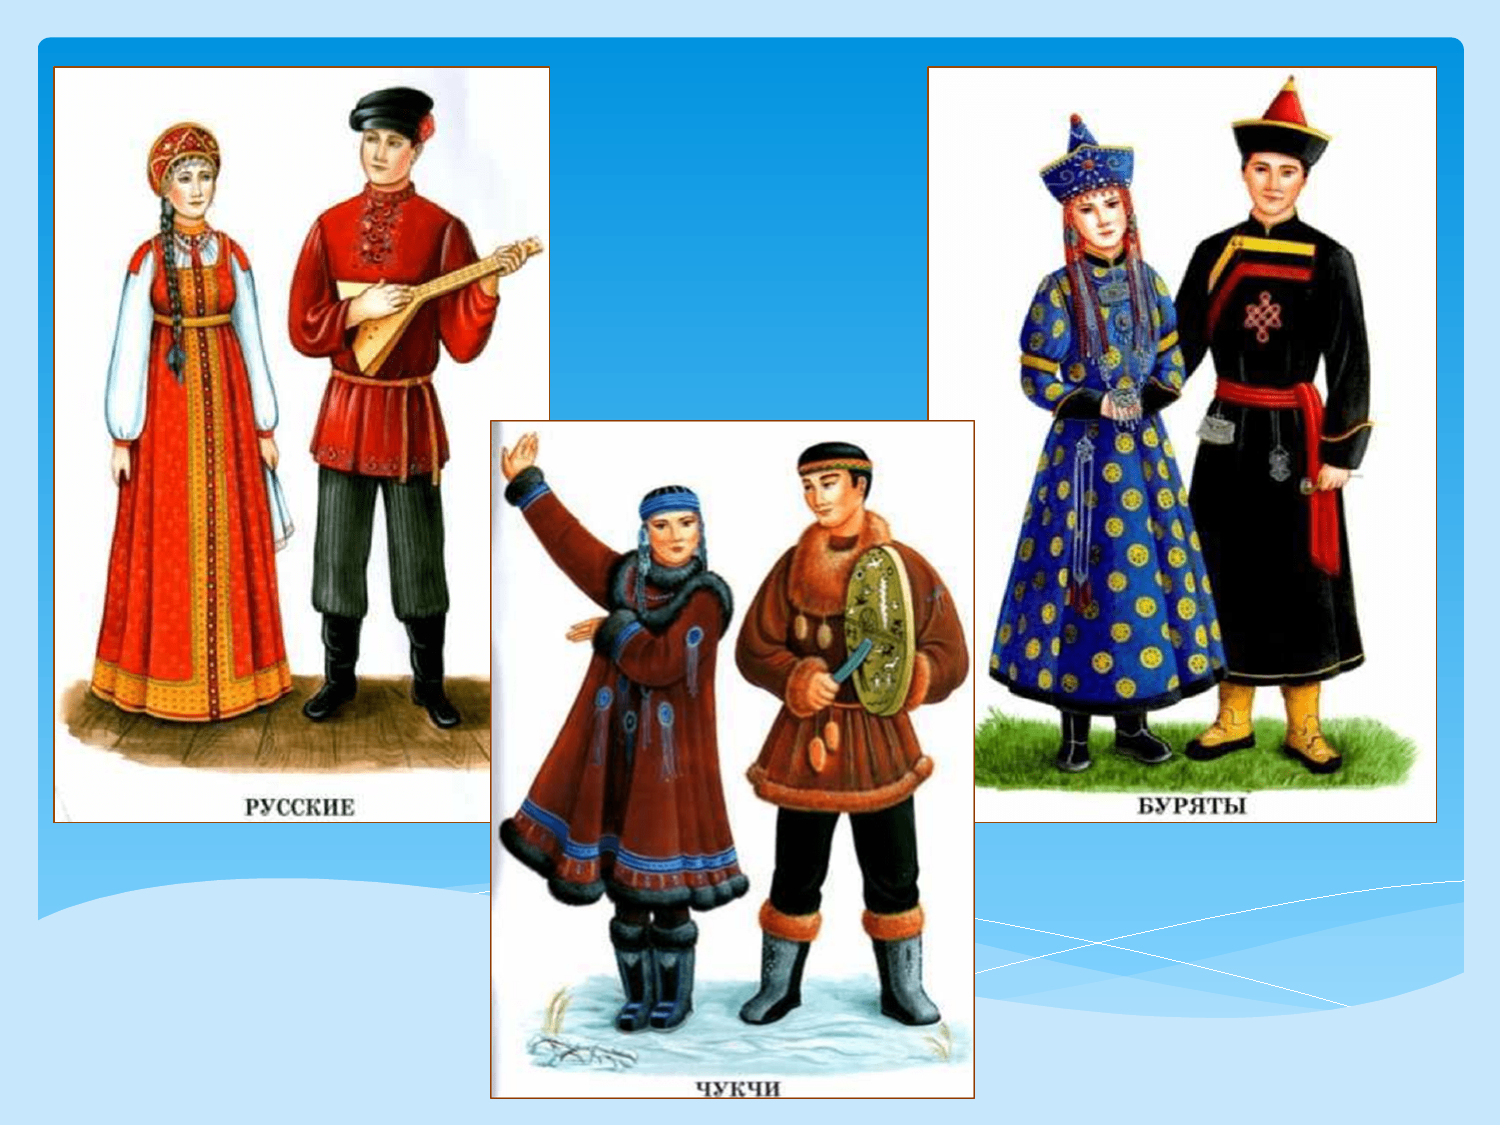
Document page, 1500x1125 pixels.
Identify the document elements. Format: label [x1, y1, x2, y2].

picture [52, 67, 1437, 1100]
